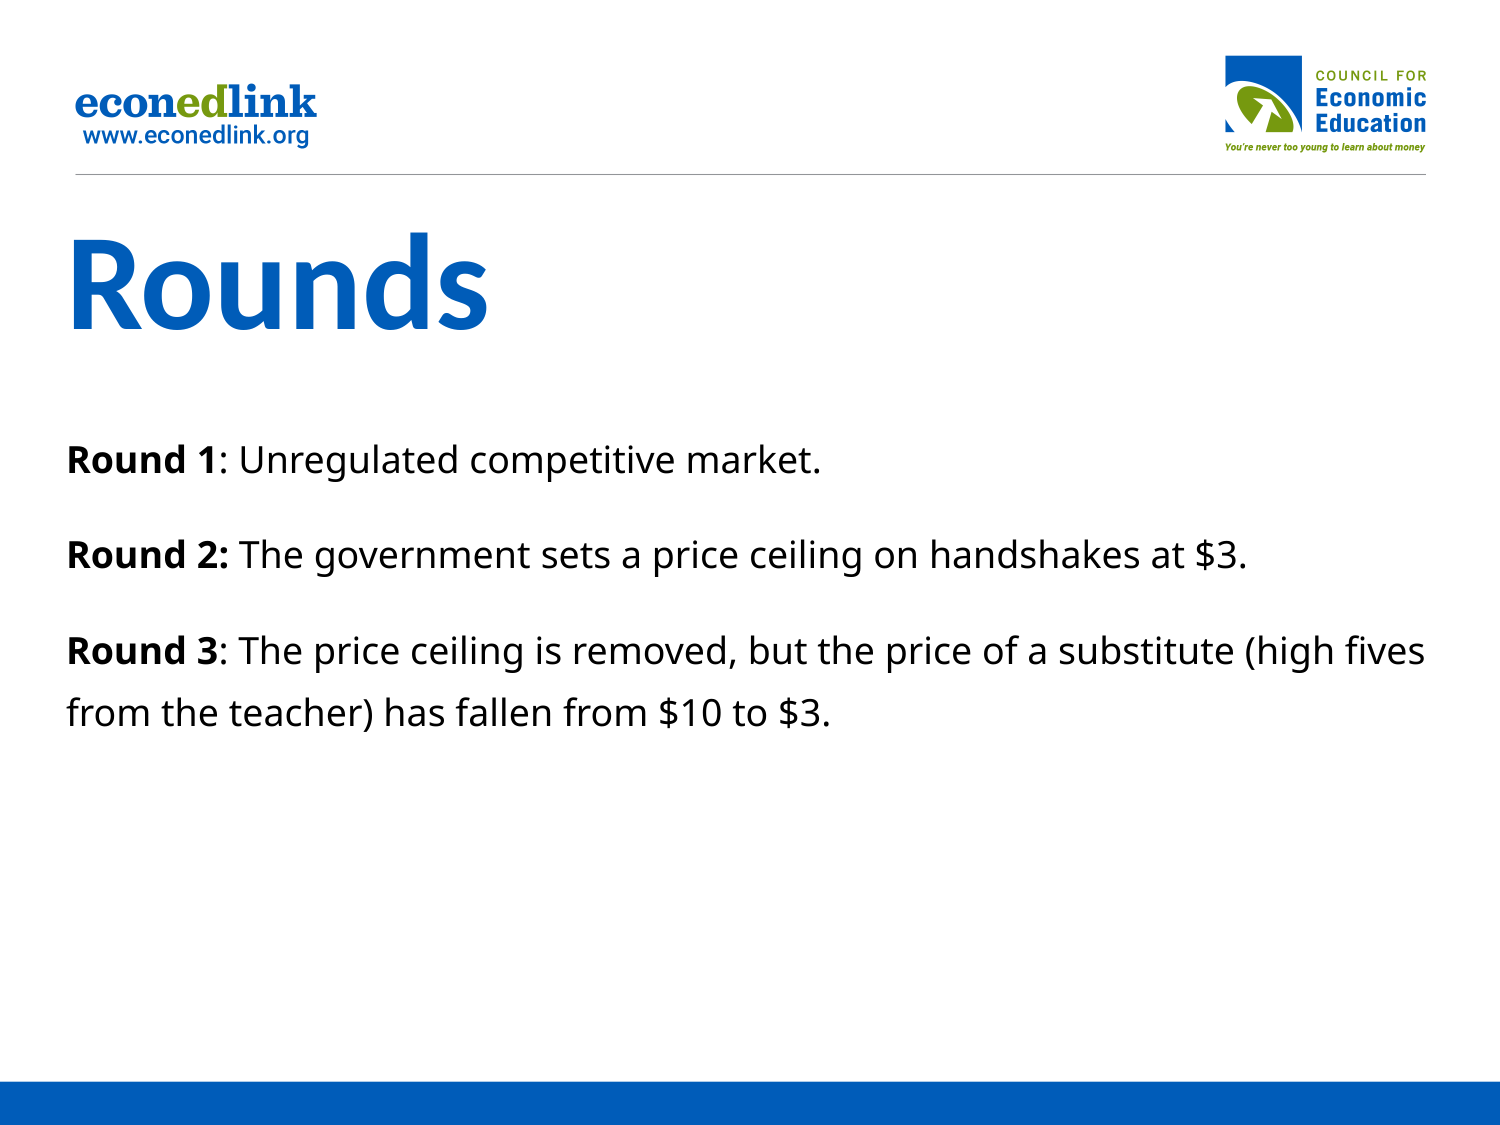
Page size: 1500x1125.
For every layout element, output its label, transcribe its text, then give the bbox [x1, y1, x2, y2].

text_box Round 1: Unregulated competitive market. Round 2: The government sets a price ceiling on handshakes at $3. Round 3: The price ceiling is removed, but the price of a substitute (high fives from the teacher) has fallen from $10 to $3. [51, 602, 1449, 948]
title Rounds [50, 222, 1450, 326]
picture [0, 0, 1500, 1125]
